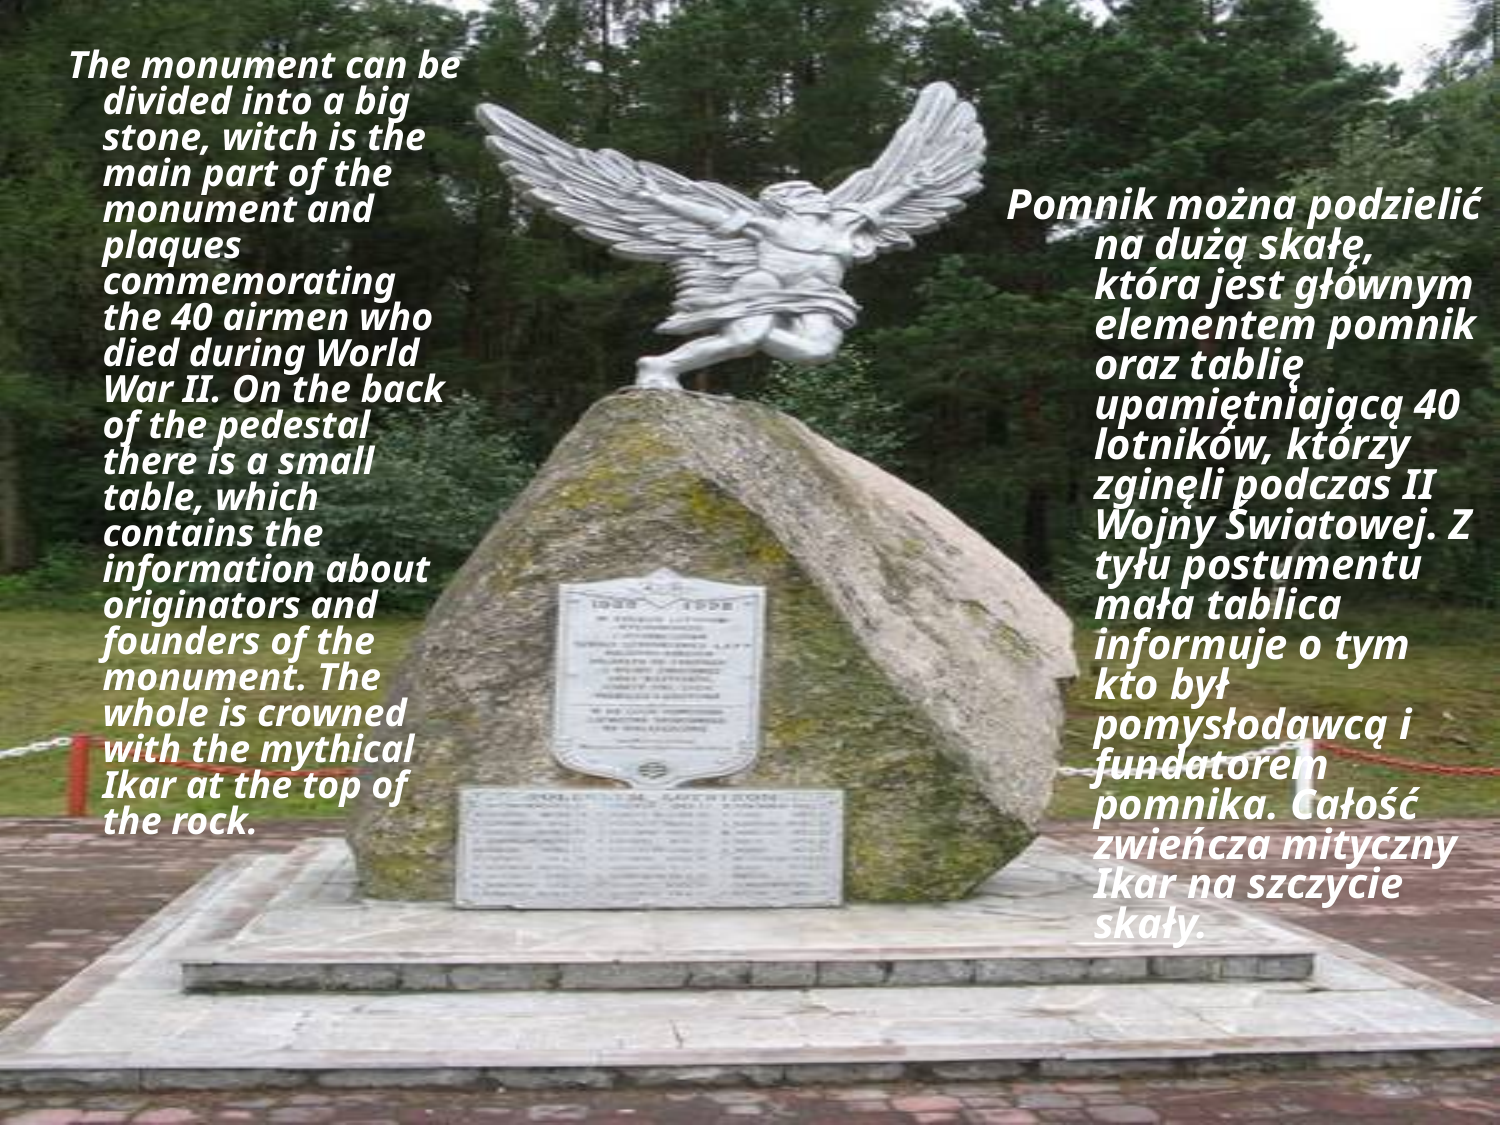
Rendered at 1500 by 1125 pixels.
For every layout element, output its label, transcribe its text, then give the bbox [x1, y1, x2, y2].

picture [0, 0, 1500, 1125]
list Pomnik można podzielić na dużą skałę, która jest głównym elementem pomnik oraz tablię upamiętniającą 40 lotników, którzy zginęli podczas II Wojny Światowej. Z tyłu postumentu mała tablica informuje o tym kto był pomysłodawcą i fundatorem pomnika. Całość zwieńcza mityczny Ikar na szczycie skały. [991, 179, 1500, 1125]
list The monument can be divided into a big stone, witch is the main part of the monument and plaques commemorating the 40 airmen who died during World War II. On the back of the pedestal there is a small table, which contains the information about originators and founders of the monument. The whole is crowned with the mythical Ikar at the top of the rock. [0, 42, 479, 953]
